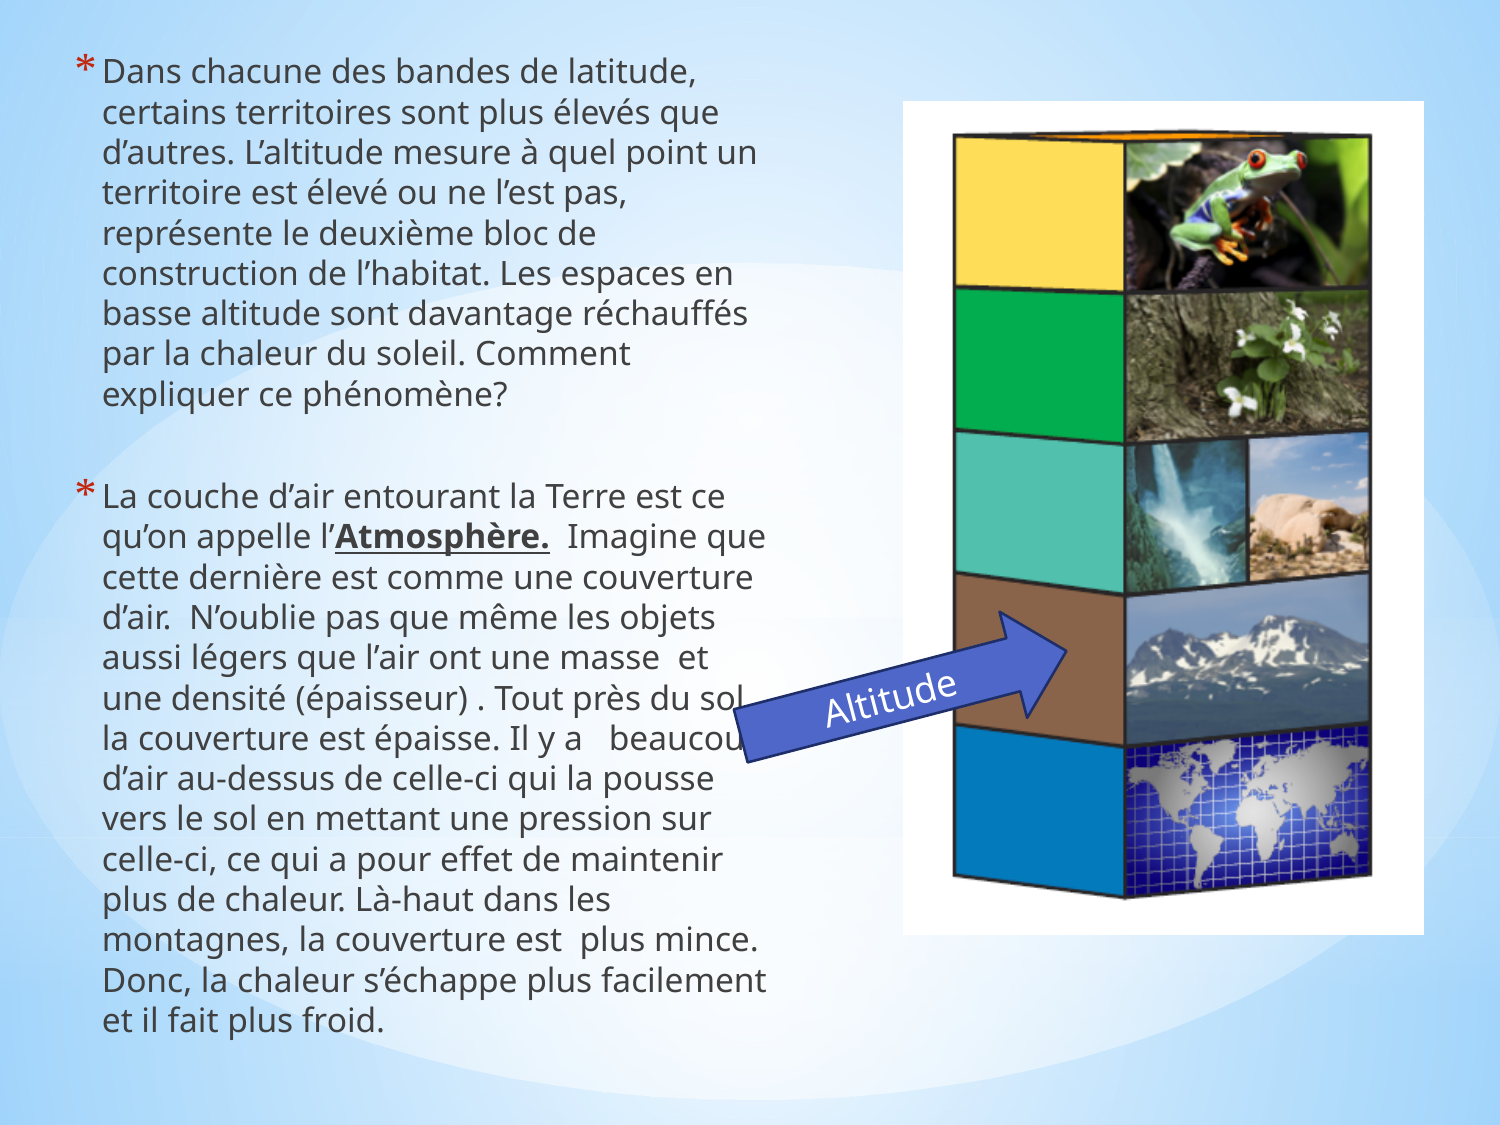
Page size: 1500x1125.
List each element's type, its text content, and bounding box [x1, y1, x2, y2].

text_box Altitude [732, 665, 897, 764]
list Dans chacune des bandes de latitude, certains territoires sont plus élevés que d’autres. L’altitude mesure à quel point un territoire est élevé ou ne l’est pas, représente le deuxième bloc de construction de l’habitat. Les espaces en basse altitude sont davantage réchauffés par la chaleur du soleil. Comment expliquer ce phénomène? La couche d’air entourant la Terre est ce qu’on appelle l’Atmosphère. Imagine que cette dernière est comme une couverture d’air. N’oublie pas que même les objets aussi légers que l’air ont une masse et une densité (épaisseur) . Tout près du sol, la couverture est épaisse. Il y a beaucoup d’air au-dessus de celle-ci qui la pousse vers le sol en mettant une pression sur celle-ci, ce qui a pour effet de maintenir plus de chaleur. Là-haut dans les montagnes, la couverture est plus mince. Donc, la chaleur s’échappe plus facilement et il fait plus froid. [53, 42, 786, 1071]
picture [903, 101, 1425, 935]
